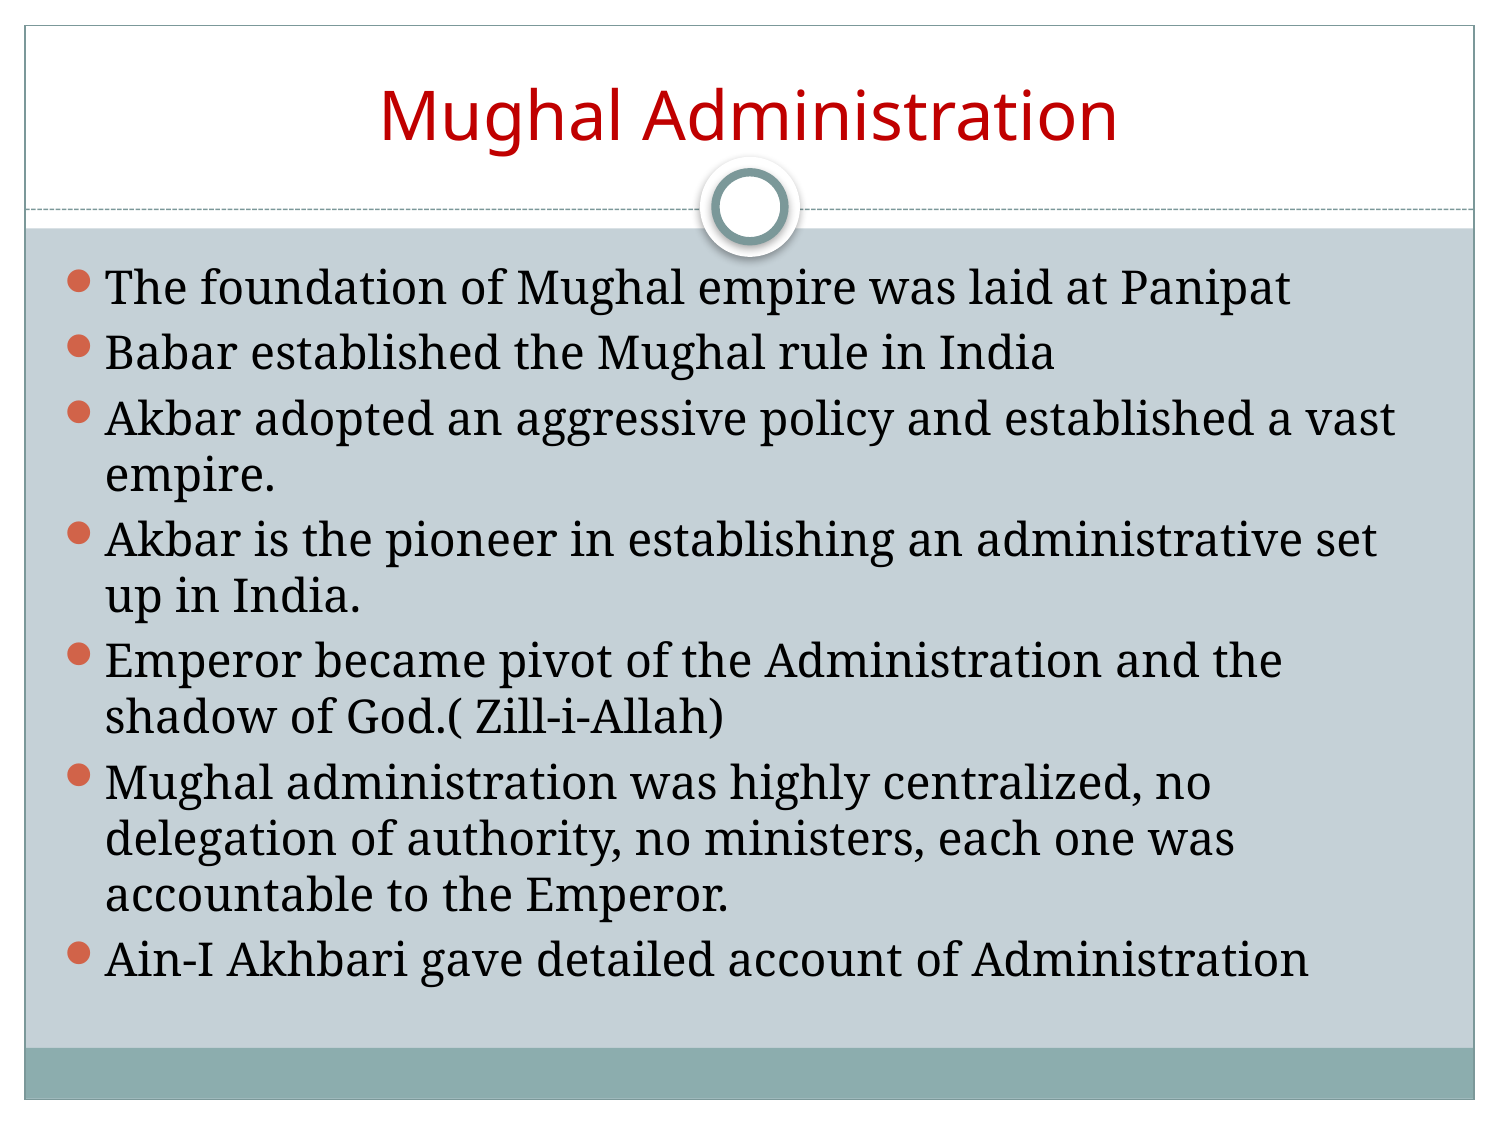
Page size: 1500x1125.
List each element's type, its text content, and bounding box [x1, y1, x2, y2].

title Mughal Administration [49, 37, 1450, 162]
list The foundation of Mughal empire was laid at Panipat Babar established the Mughal rule in India Akbar adopted an aggressive policy and established a vast empire. Akbar is the pioneer in establishing an administrative set up in India. Emperor became pivot of the Administration and the shadow of God.( Zill-i-Allah) Mughal administration was highly centralized, no delegation of authority, no ministers, each one was accountable to the Emperor. Ain-I Akhbari gave detailed account of Administration [49, 250, 1445, 1001]
